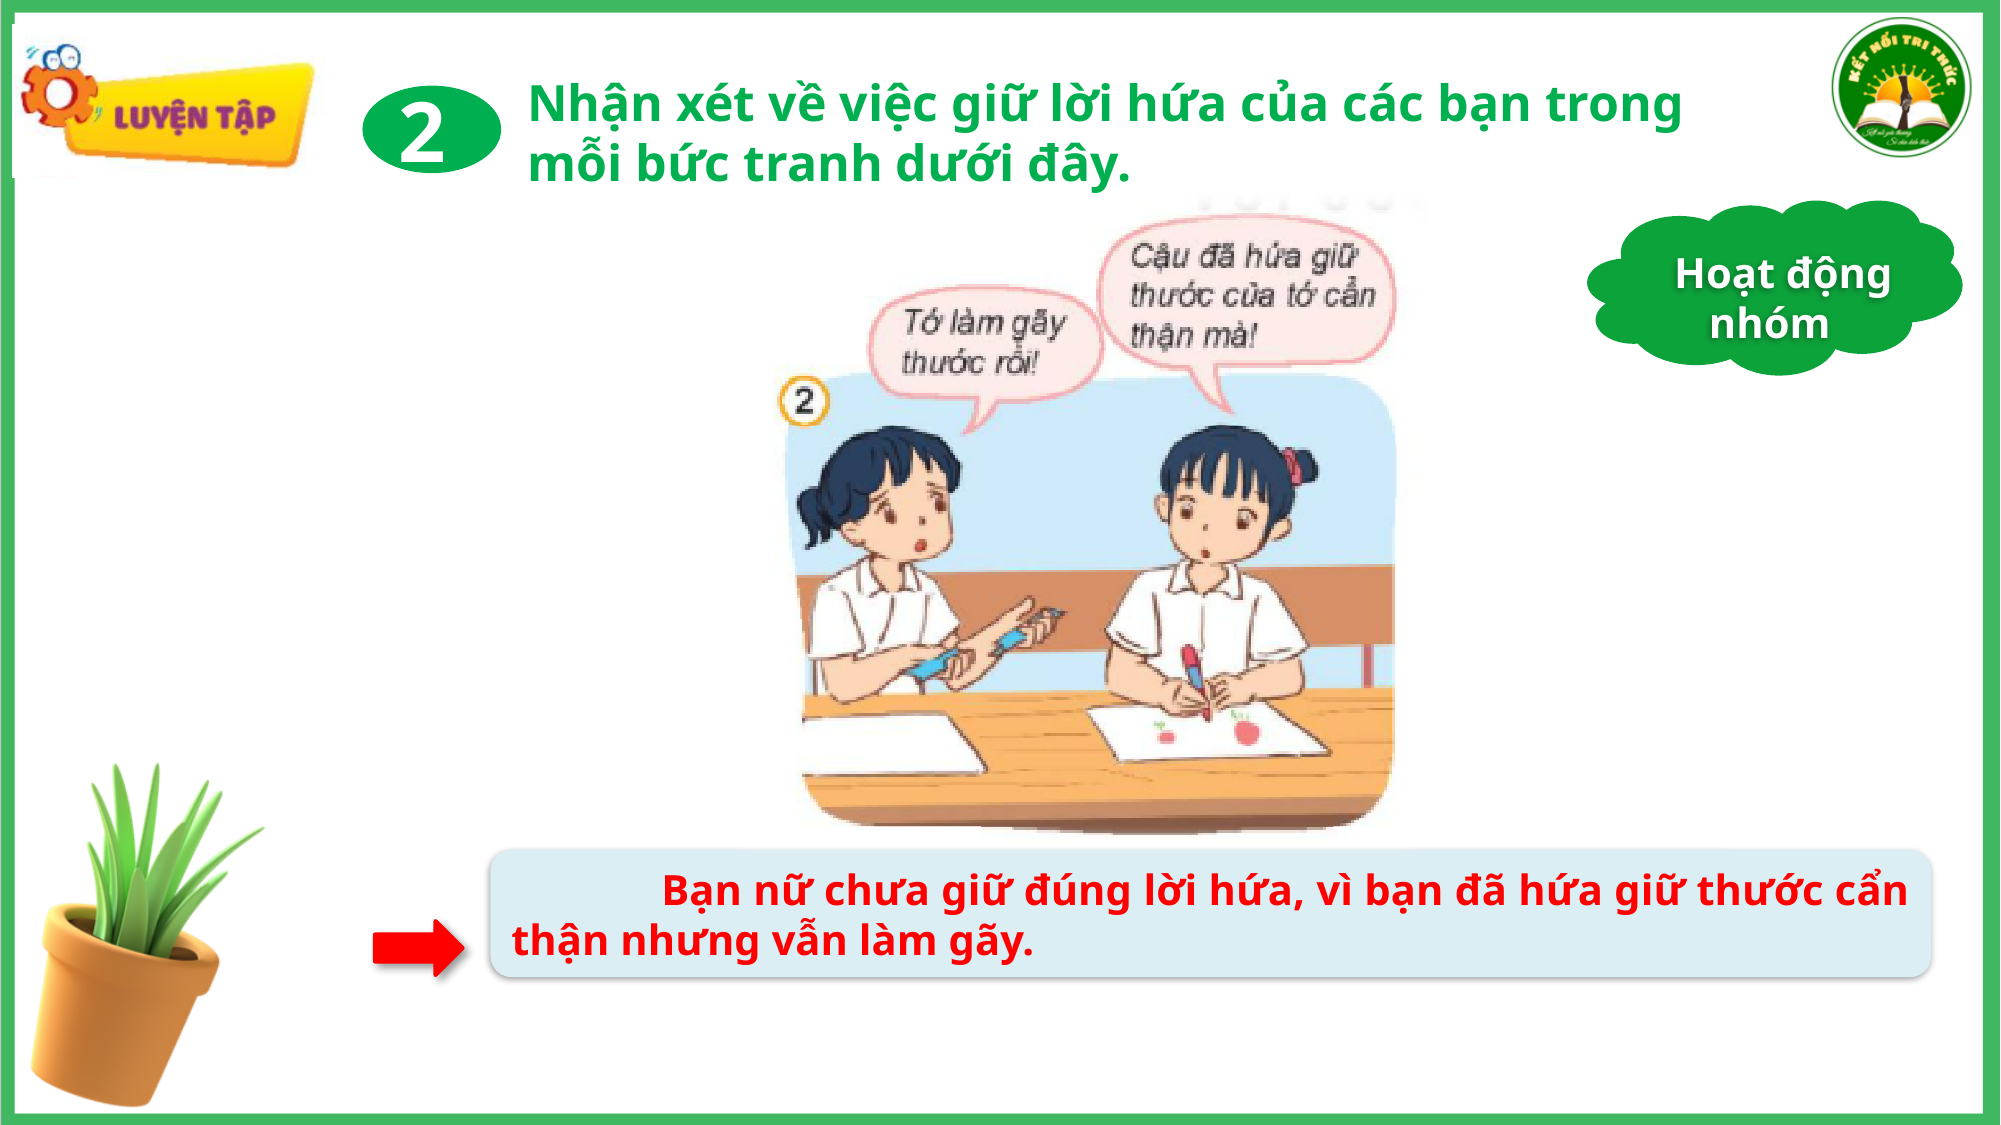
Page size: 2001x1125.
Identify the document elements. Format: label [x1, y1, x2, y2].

picture [0, 0, 2000, 1125]
text_box [1587, 199, 1963, 376]
text_box [362, 71, 502, 188]
